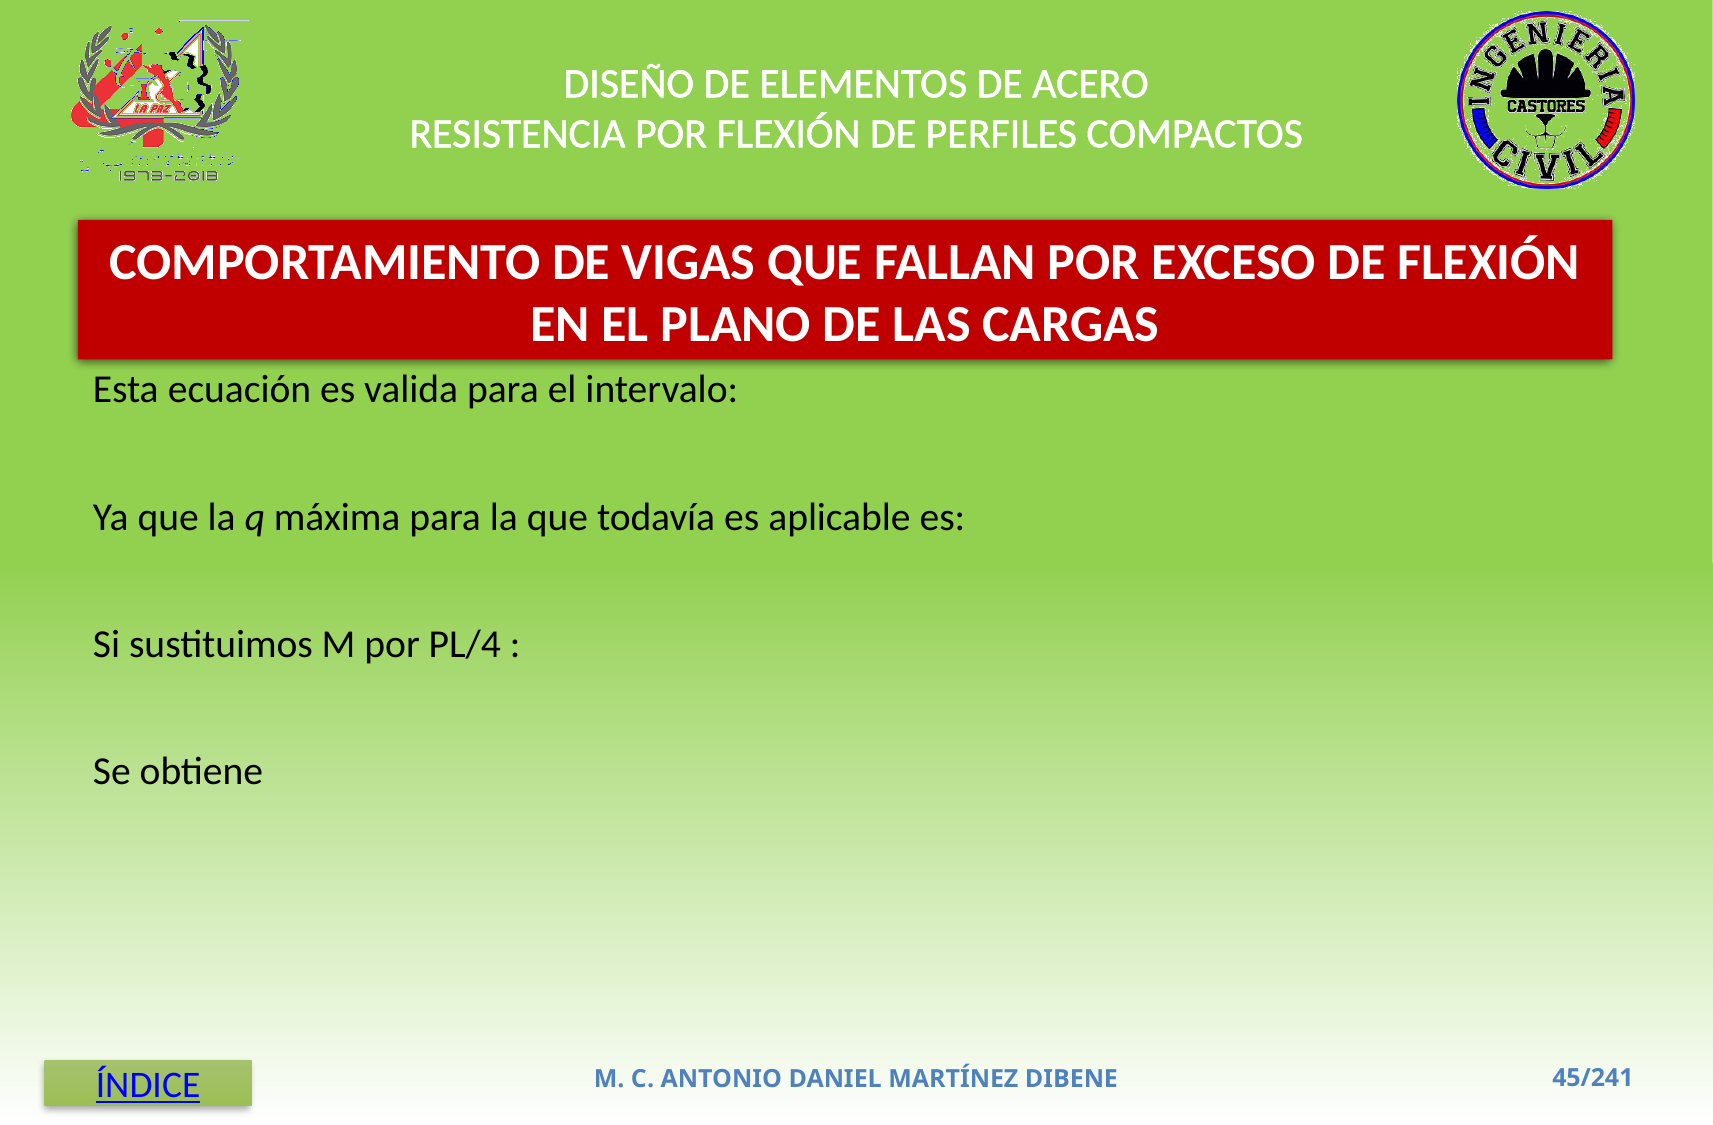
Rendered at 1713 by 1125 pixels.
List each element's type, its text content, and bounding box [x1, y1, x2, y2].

text_box M. C. ANTONIO DANIEL MARTÍNEZ DIBENE [0, 1048, 1713, 1106]
text_box DISEÑO DE ELEMENTOS DE ACERO RESISTENCIA POR FLEXIÓN DE PERFILES COMPACTOS [283, 48, 1430, 163]
text_box COMPORTAMIENTO DE VIGAS QUE FALLAN POR EXCESO DE FLEXIÓN EN EL PLANO DE LAS CARGAS [77, 219, 1613, 360]
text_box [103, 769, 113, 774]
picture [1457, 11, 1635, 189]
text_box ÍNDICE [44, 1060, 252, 1106]
picture [64, 11, 256, 189]
